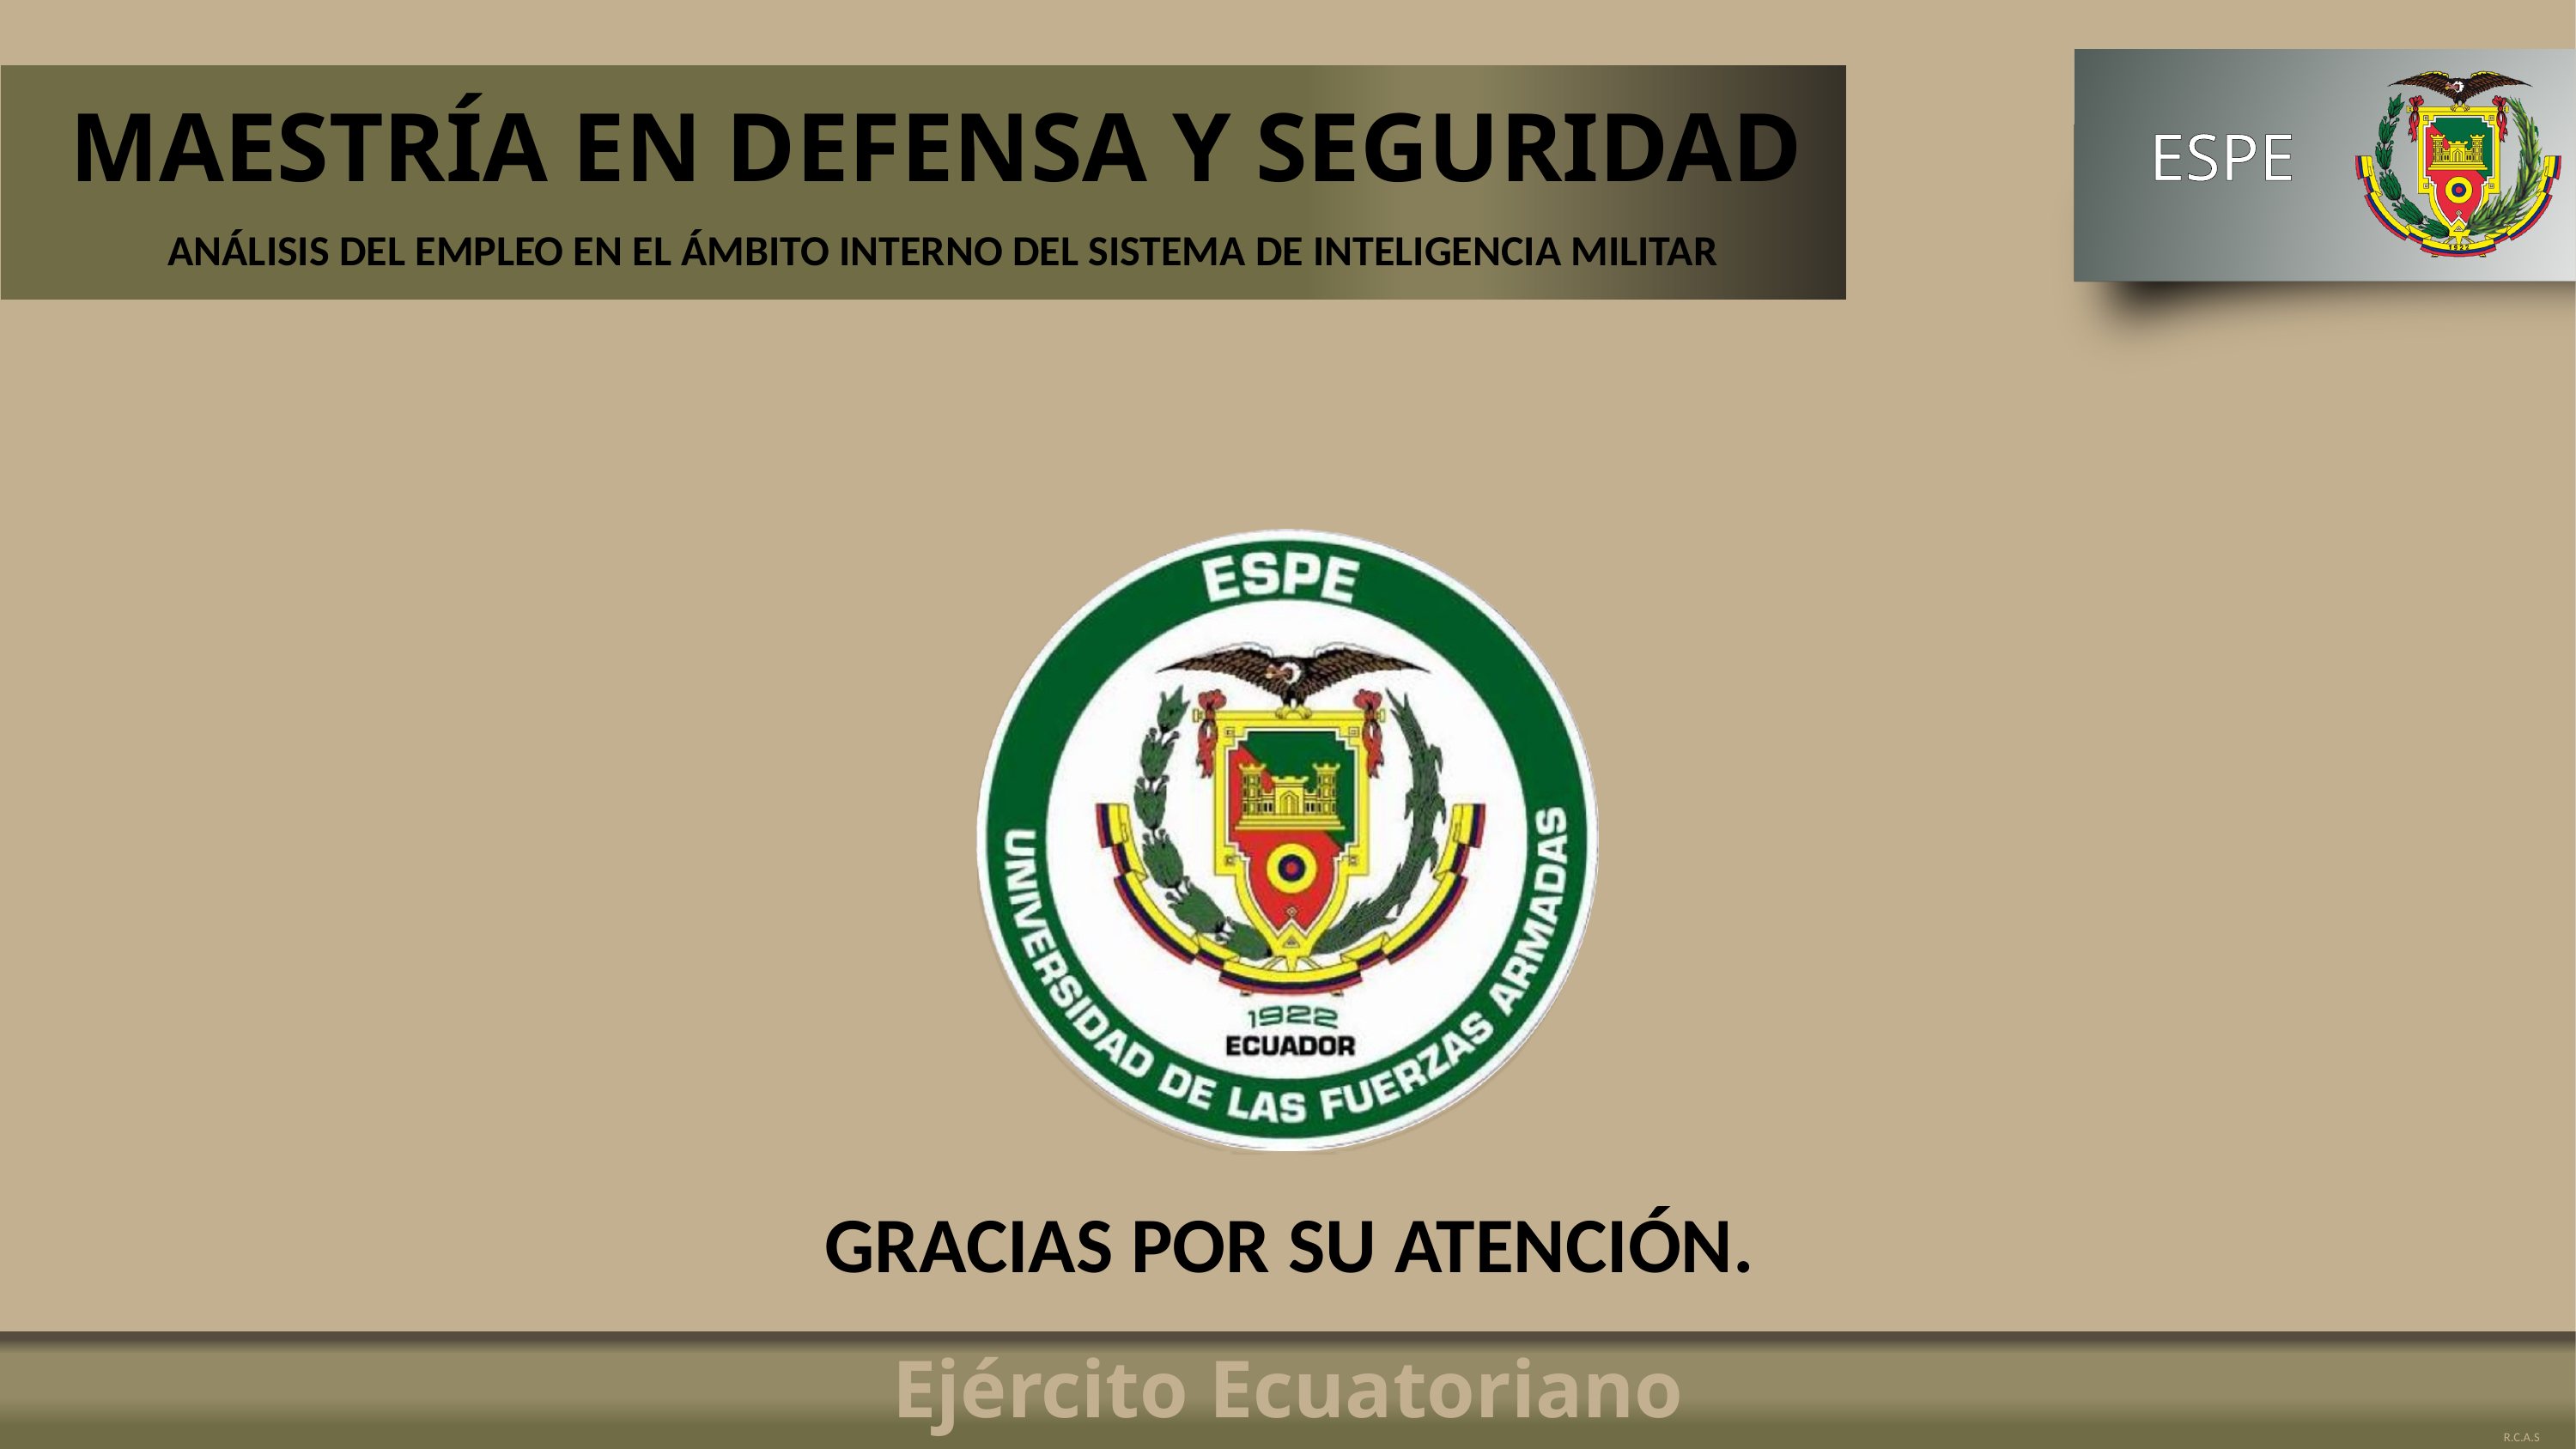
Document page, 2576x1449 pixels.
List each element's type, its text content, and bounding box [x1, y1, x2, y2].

subtitle ANÁLISIS DEL EMPLEO EN EL ÁMBITO INTERNO DEL SISTEMA DE INTELIGENCIA MILITAR [60, 221, 1826, 300]
text_box GRACIAS POR SU ATENCIÓN. [94, 1181, 2486, 1313]
picture [0, 0, 2576, 1449]
title MAESTRÍA EN DEFENSA Y SEGURIDAD [54, 90, 1820, 209]
